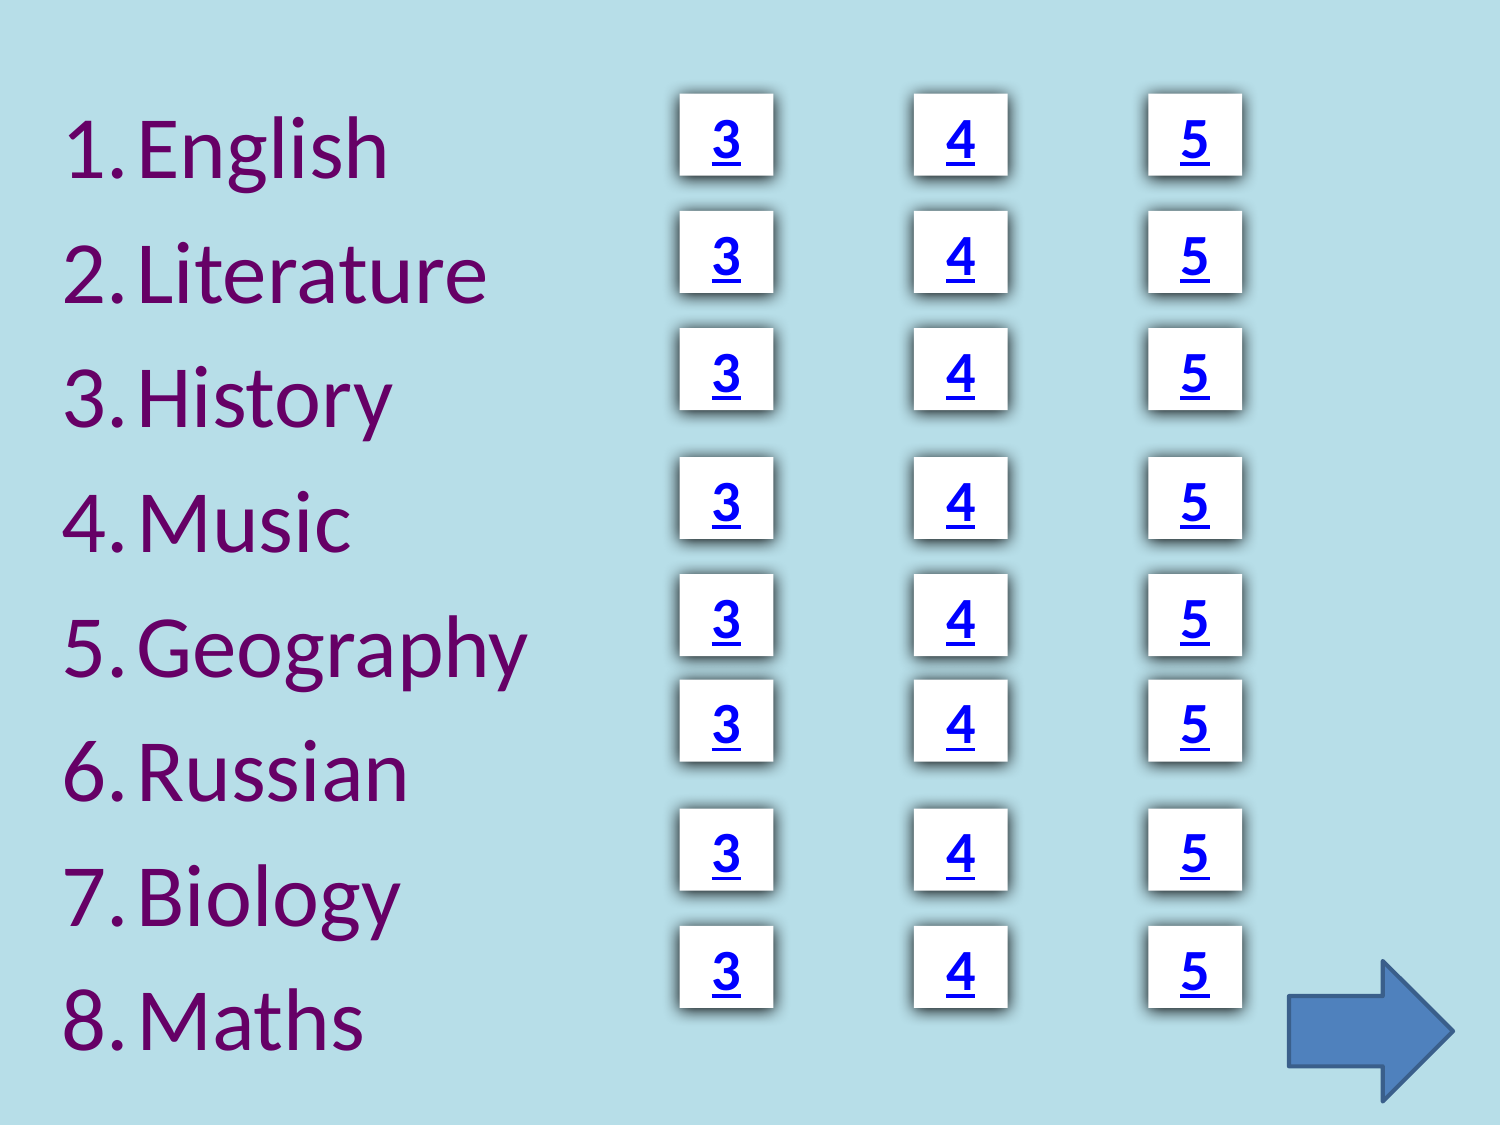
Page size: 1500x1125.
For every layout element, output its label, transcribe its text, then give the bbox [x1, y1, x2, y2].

text_box 5 [1146, 678, 1244, 764]
text_box 3 [678, 806, 775, 893]
text_box 4 [912, 806, 1010, 893]
text_box 4 [912, 209, 1010, 295]
list English Literature History Music Geography Russian Biology Maths [46, 82, 657, 1079]
text_box 4 [912, 455, 1010, 541]
text_box 5 [1146, 326, 1244, 412]
text_box 3 [678, 209, 775, 295]
text_box 5 [1146, 924, 1244, 1010]
text_box 4 [912, 326, 1010, 412]
text_box 3 [678, 455, 775, 541]
text_box 3 [678, 92, 775, 178]
text_box [1286, 959, 1456, 1104]
text_box 5 [1146, 92, 1244, 178]
text_box 4 [912, 678, 1010, 764]
text_box 4 [912, 572, 1010, 658]
text_box 3 [678, 572, 775, 658]
text_box 4 [912, 92, 1010, 178]
text_box 4 [912, 924, 1010, 1010]
text_box 5 [1146, 209, 1244, 295]
text_box 3 [678, 924, 775, 1010]
text_box 3 [678, 326, 775, 412]
text_box 5 [1146, 572, 1244, 658]
text_box 3 [678, 678, 775, 764]
text_box 5 [1146, 806, 1244, 893]
text_box 5 [1146, 455, 1244, 541]
